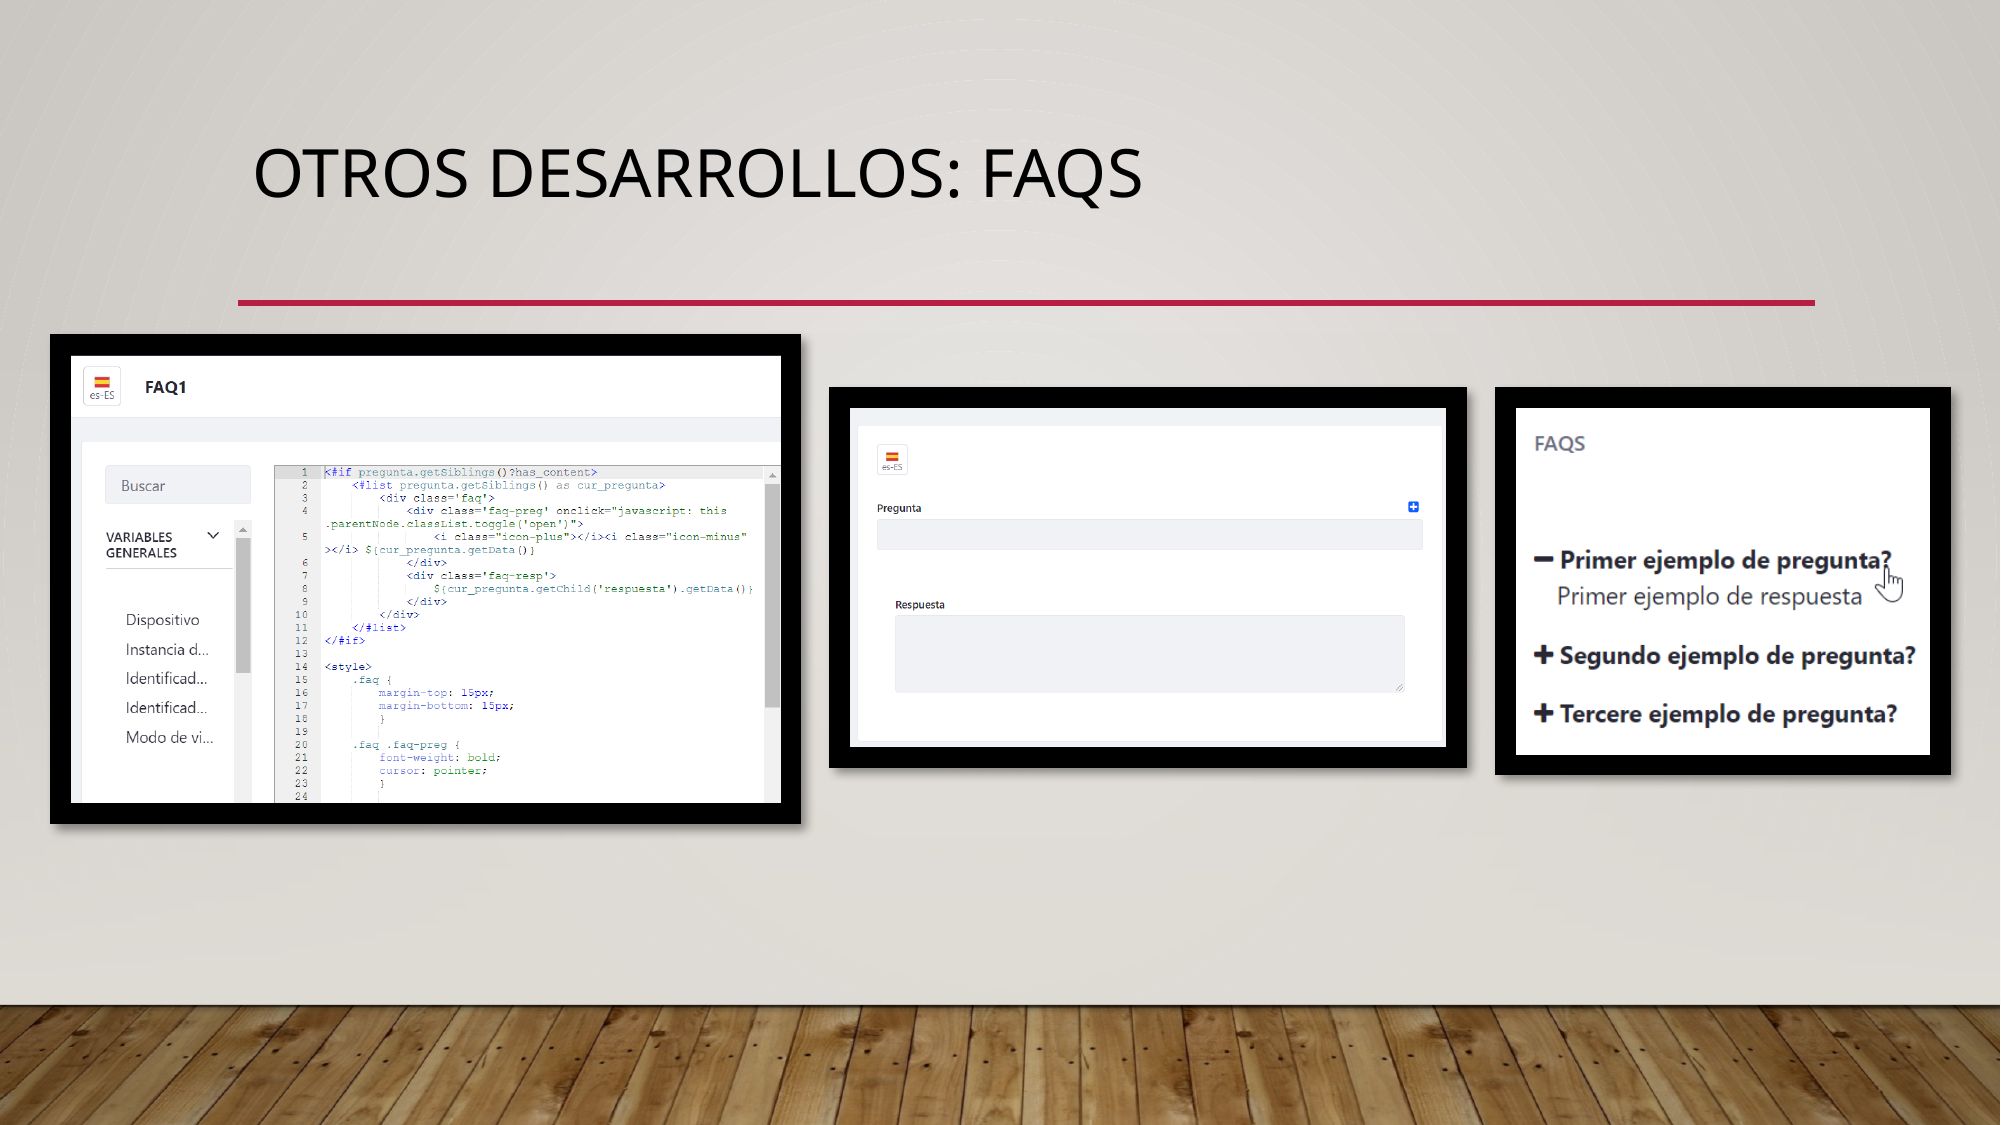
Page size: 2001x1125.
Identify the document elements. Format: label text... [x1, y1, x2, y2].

picture [1515, 407, 1931, 755]
picture [0, 1005, 2000, 1125]
picture [849, 407, 1447, 748]
title Otros desarrollos: FAQs [237, 132, 1814, 306]
picture [70, 354, 781, 804]
